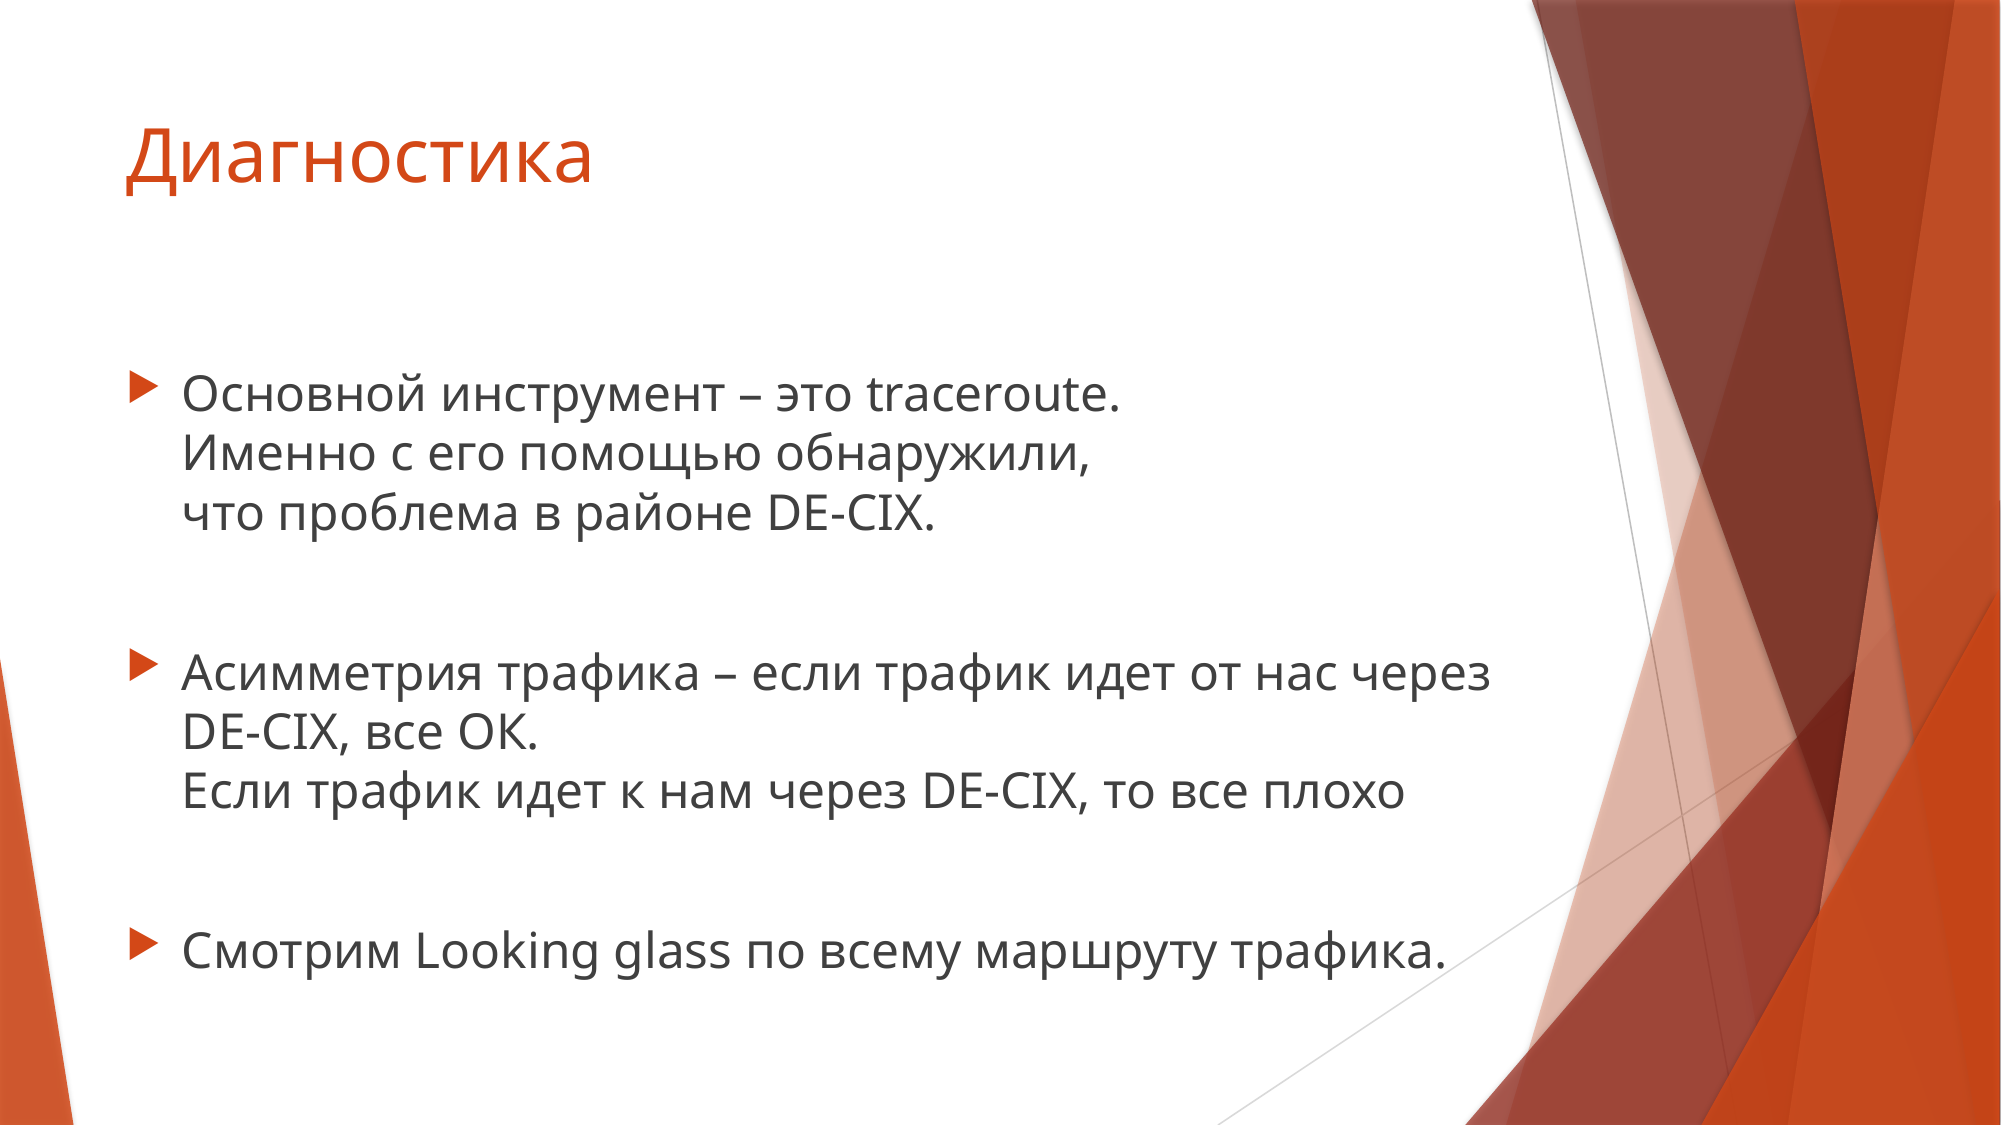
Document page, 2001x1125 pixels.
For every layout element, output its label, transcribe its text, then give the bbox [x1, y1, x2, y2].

title Диагностика [111, 99, 1522, 317]
list Основной инструмент – это traceroute. Именно с его помощью обнаружили, что проблема в районе DE-CIX. Асимметрия трафика – если трафик идет от нас через DE-CIX, все ОК. Если трафик идет к нам через DE-CIX, то все плохо Смотрим Looking glass по всему маршруту трафика. [111, 354, 1522, 992]
